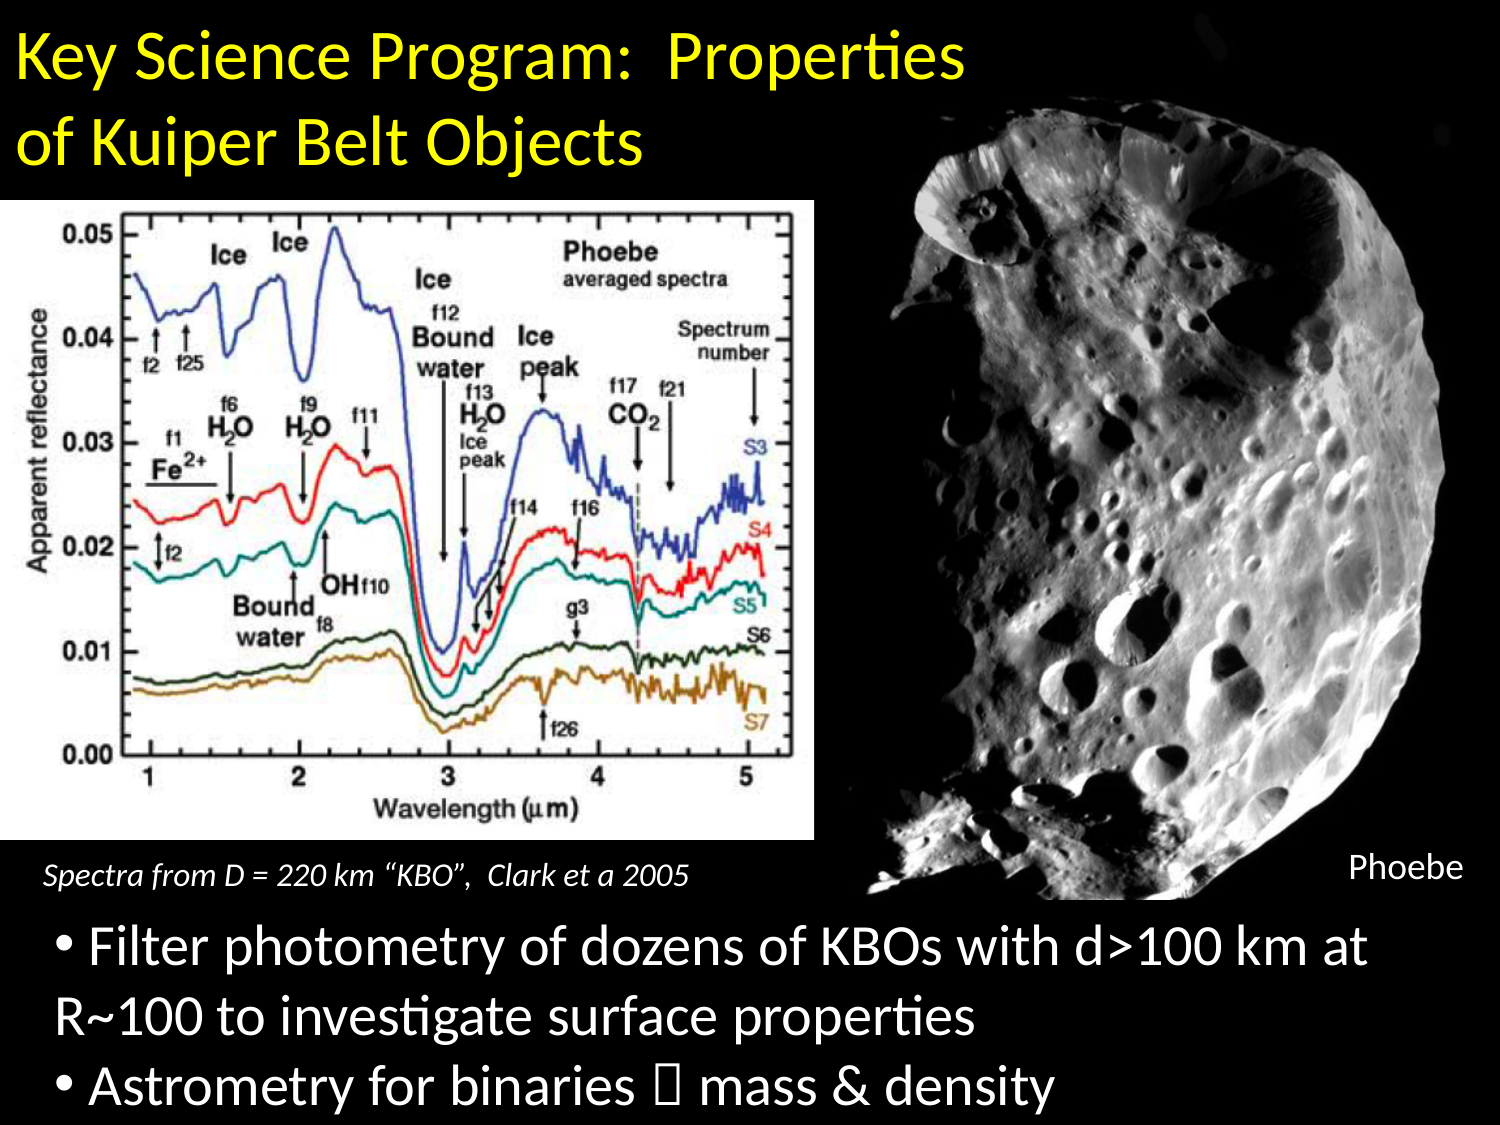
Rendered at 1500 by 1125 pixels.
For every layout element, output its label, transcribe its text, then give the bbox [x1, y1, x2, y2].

text_box Spectra from D = 220 km “KBO”, Clark et a 2005 [28, 845, 819, 900]
picture [824, 0, 1500, 1044]
title Key Science Program: Properties of Kuiper Belt Objects [0, 0, 822, 188]
text_box Filter photometry of dozens of KBOs with d>100 km at R~100 to investigate surface properties Astrometry for binaries  mass & density [39, 900, 1450, 1125]
picture [0, 199, 815, 840]
